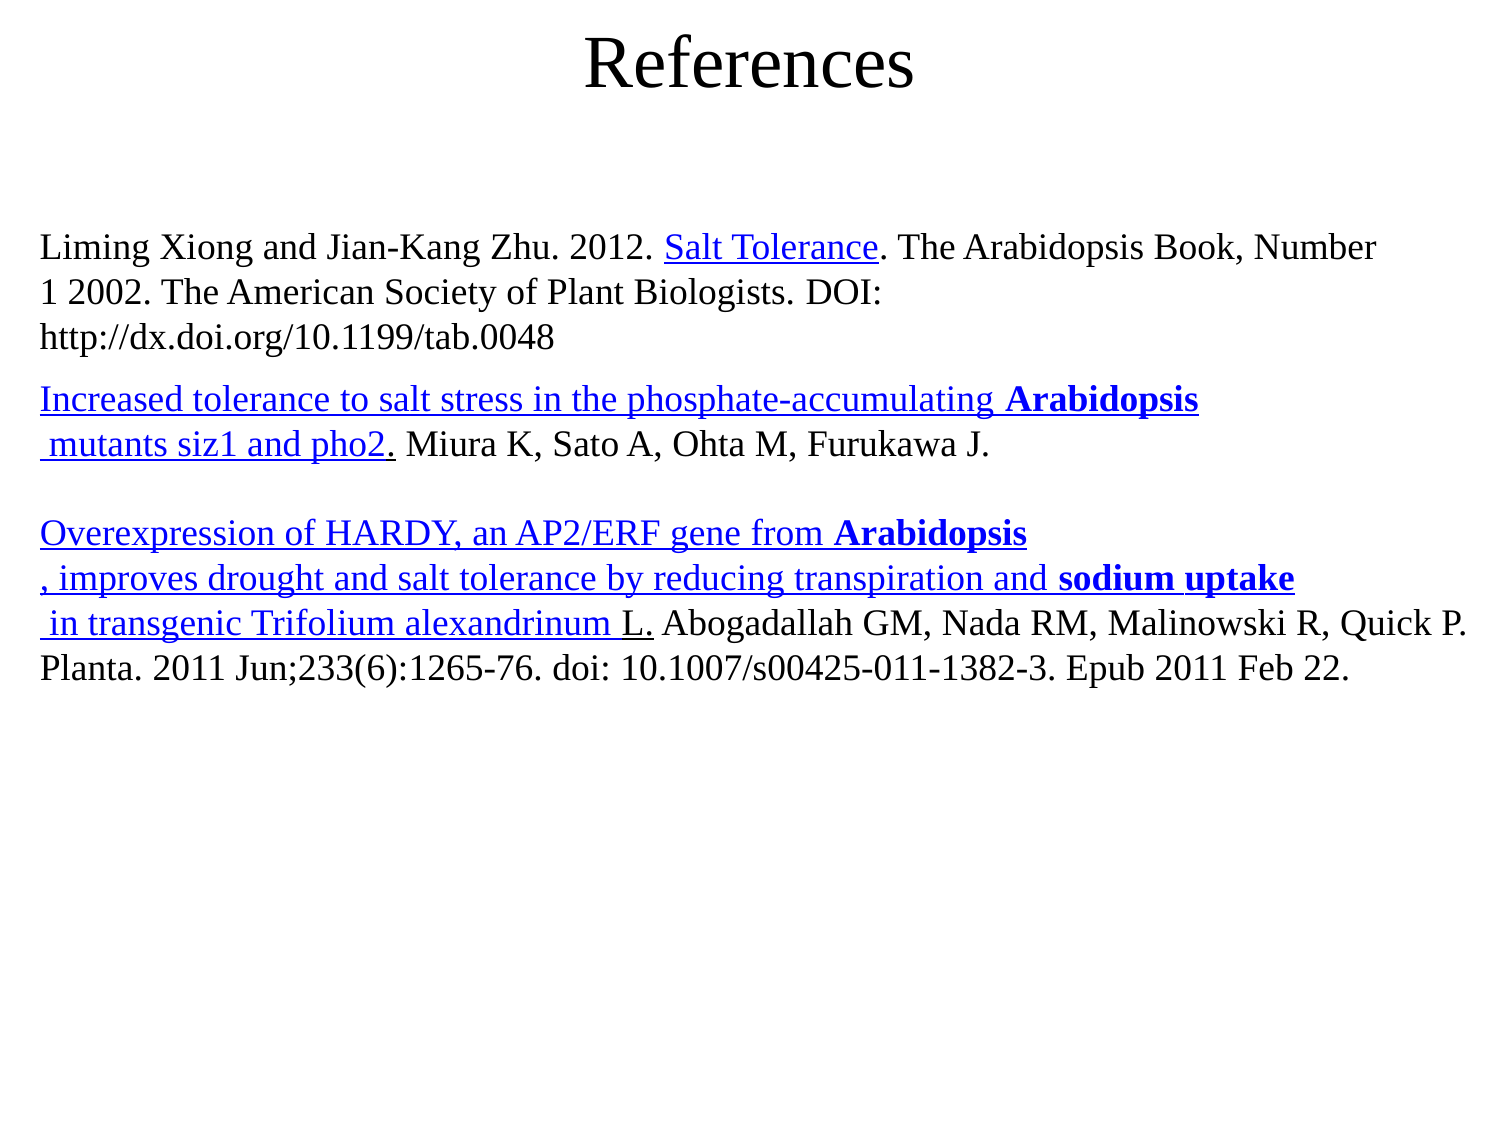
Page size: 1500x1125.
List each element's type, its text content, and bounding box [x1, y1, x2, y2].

text_box Liming Xiong and Jian-Kang Zhu. 2012. Salt Tolerance. The Arabidopsis Book, Number 1 2002. The American Society of Plant Biologists. DOI: http://dx.doi.org/10.1199/tab.0048 [24, 214, 1407, 365]
text_box References [0, 5, 1500, 111]
text_box Overexpression of HARDY, an AP2/ERF gene from Arabidopsis, improves drought and salt tolerance by reducing transpiration and sodium uptake in transgenic Trifolium alexandrinum L. Abogadallah GM, Nada RM, Malinowski R, Quick P. Planta. 2011 Jun;233(6):1265-76. doi: 10.1007/s00425-011-1382-3. Epub 2011 Feb 22. [24, 500, 1500, 696]
text_box Increased tolerance to salt stress in the phosphate-accumulating Arabidopsis mutants siz1 and pho2. Miura K, Sato A, Ohta M, Furukawa J. [24, 366, 1432, 472]
